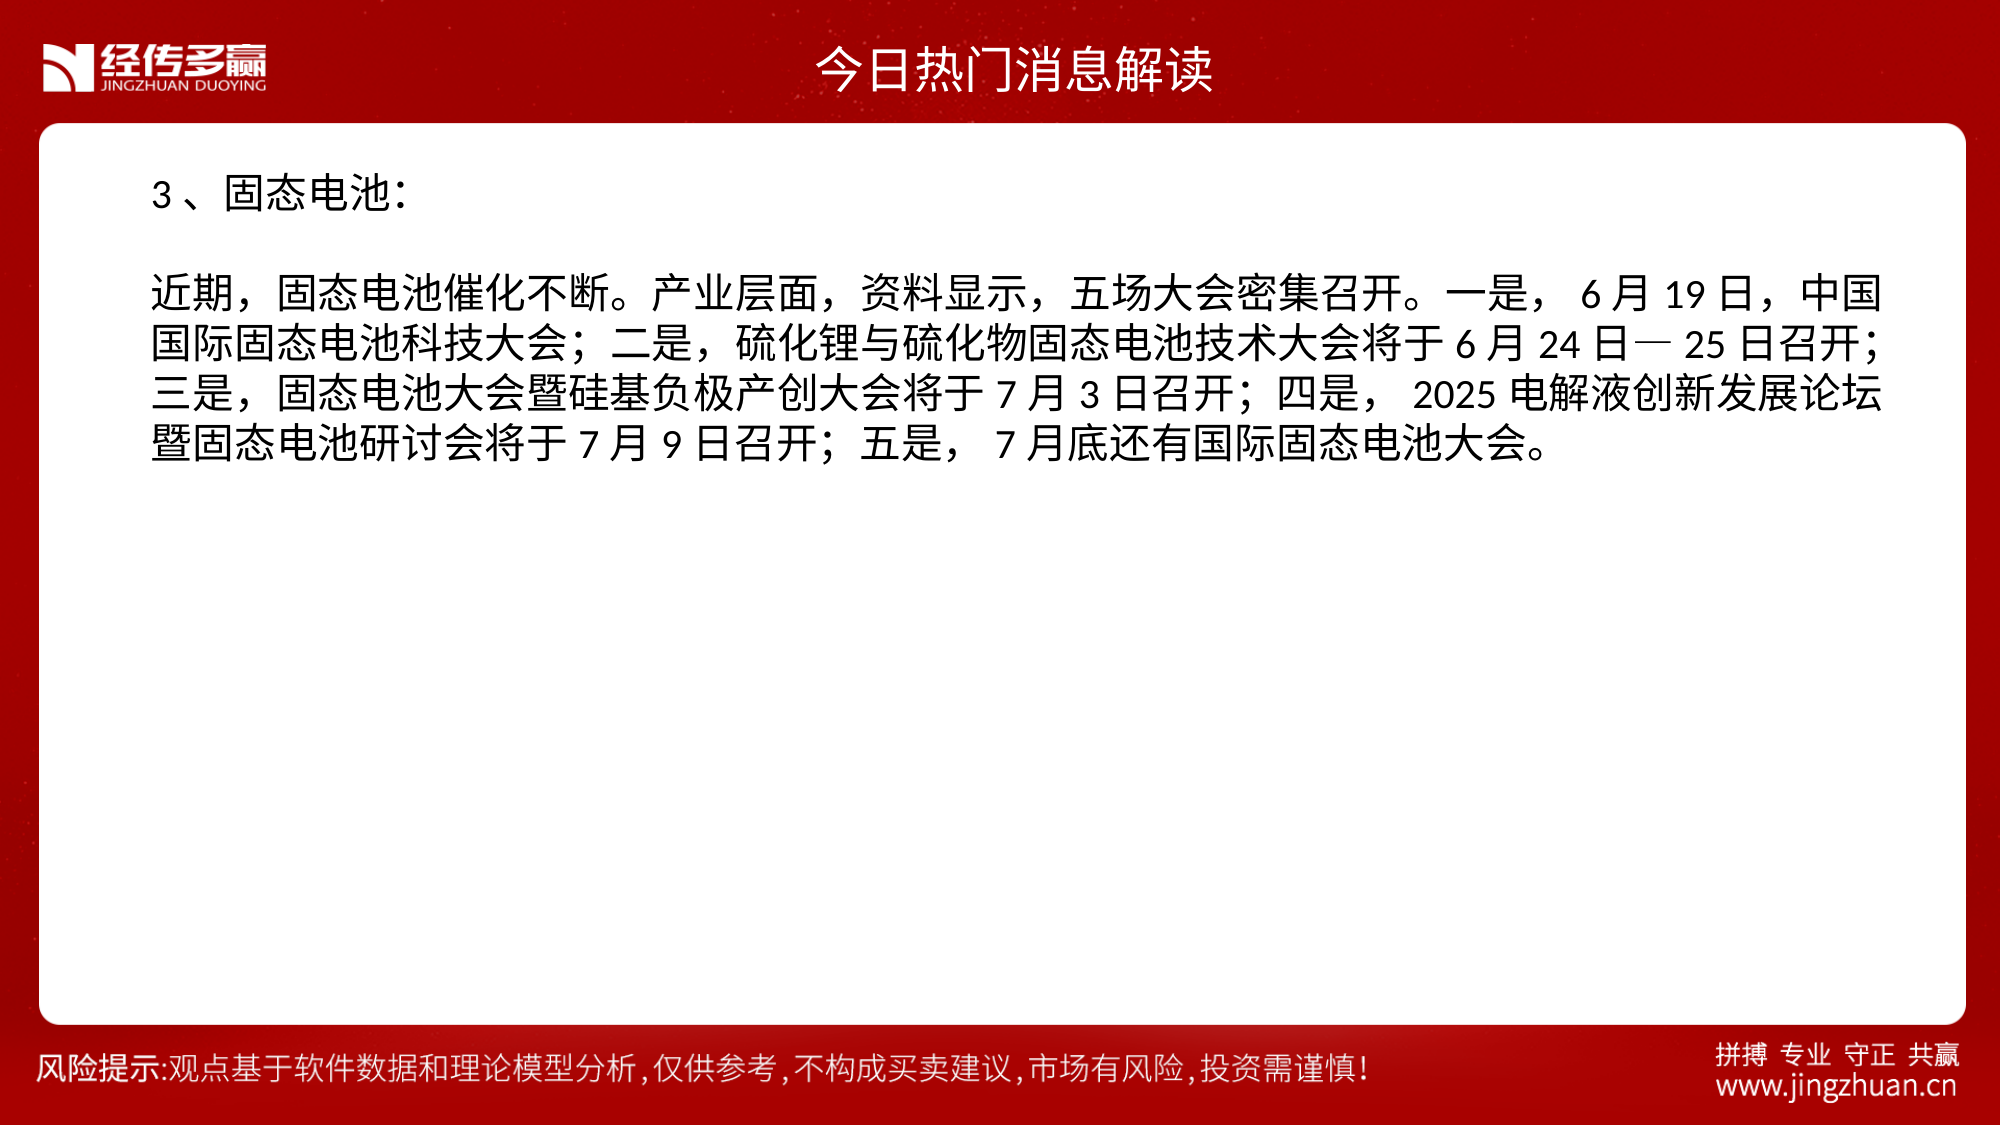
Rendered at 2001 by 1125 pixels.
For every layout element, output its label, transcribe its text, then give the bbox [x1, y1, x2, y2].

text_box 今日热门消息解读 [799, 31, 1549, 106]
picture [0, 0, 2000, 1125]
text_box 3、固态电池： 近期，固态电池催化不断。产业层面，资料显示，五场大会密集召开。一是，6月19日，中国国际固态电池科技大会；二是，硫化锂与硫化物固态电池技术大会将于6月24日—25日召开；三是，固态电池大会暨硅基负极产创大会将于7月3日召开；四是，2025电解液创新发展论坛暨固态电池研讨会将于7月9日召开；五是，7月底还有国际固态电池大会。 [136, 159, 1925, 921]
